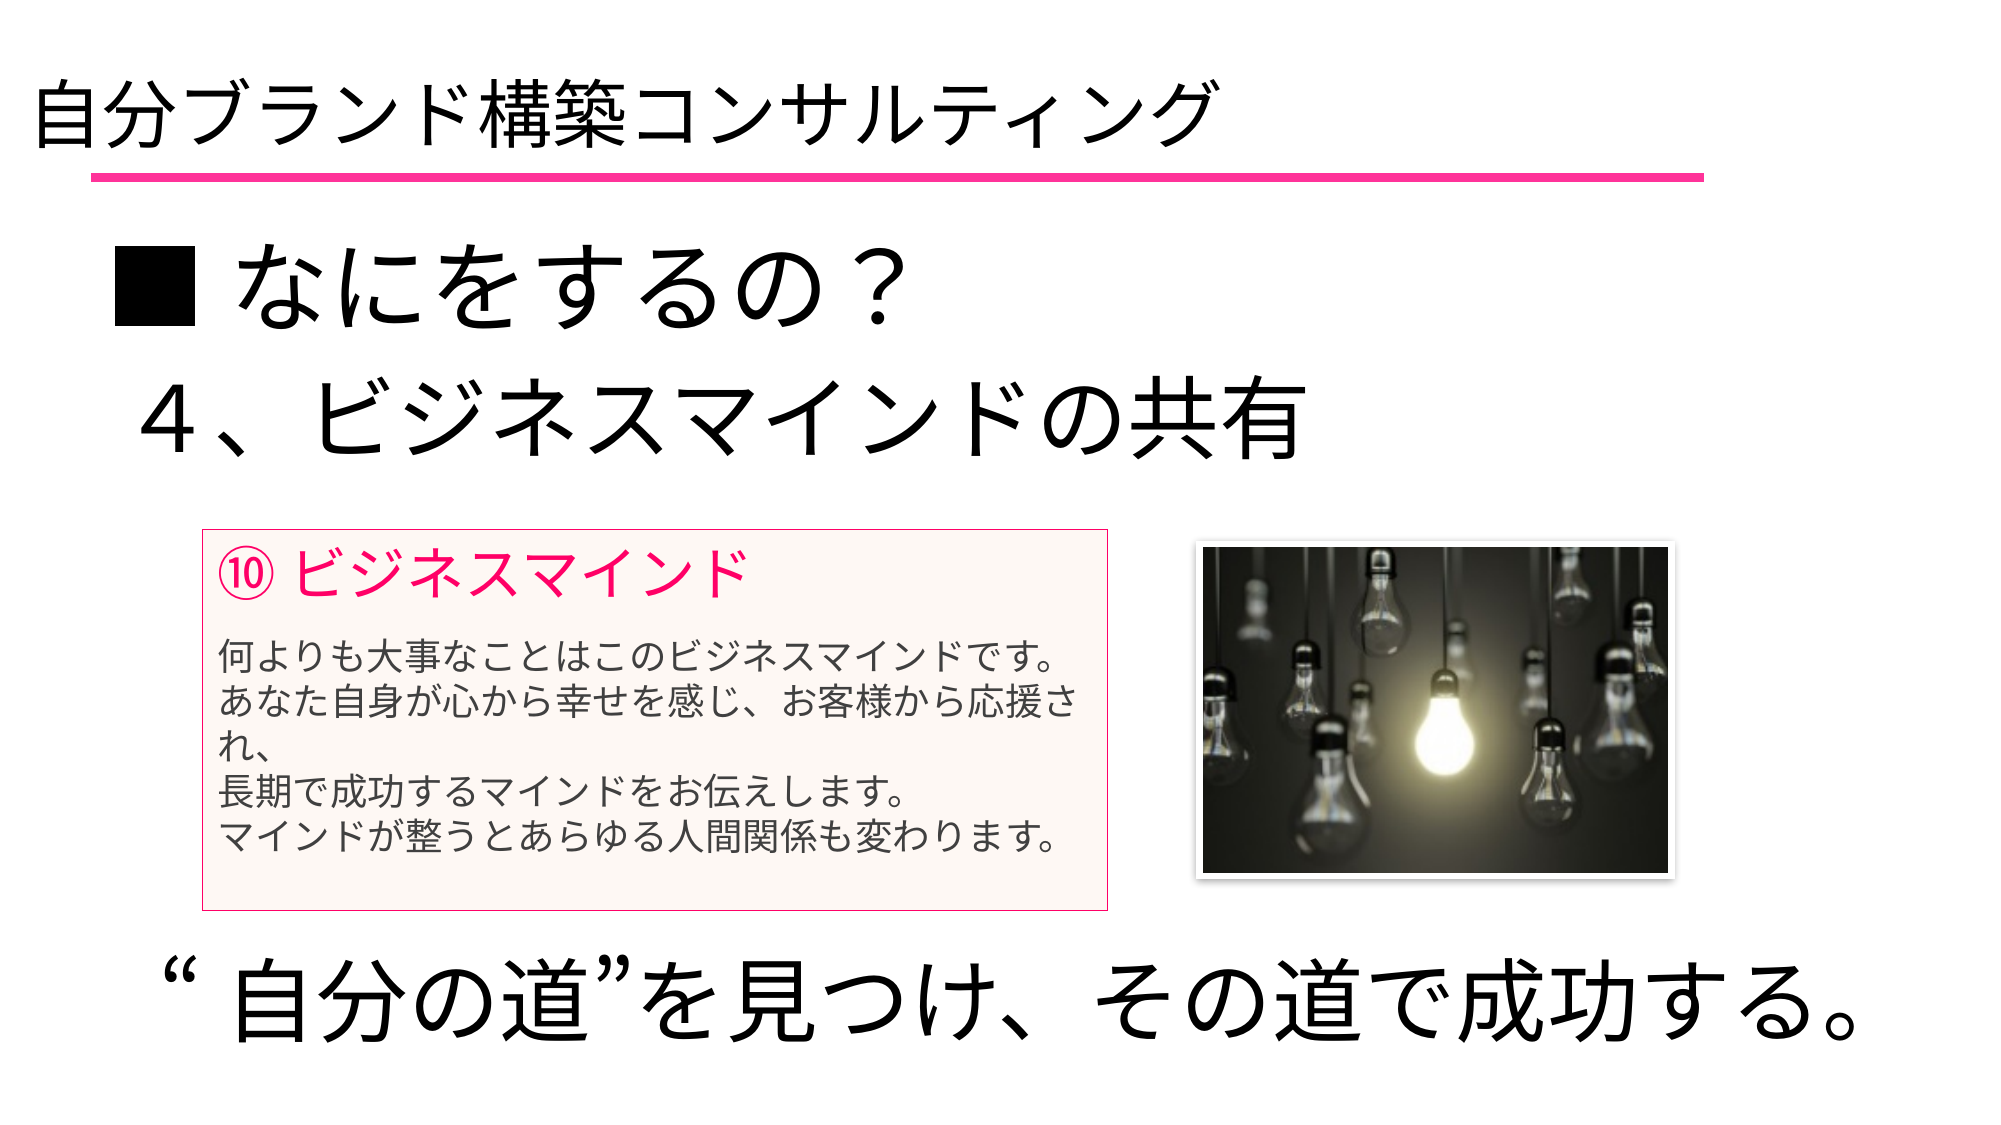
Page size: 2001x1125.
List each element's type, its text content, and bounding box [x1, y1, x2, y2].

text_box ■なにをするの？ [91, 217, 1862, 352]
text_box ⑩ビジネスマインド 何よりも大事なことはこのビジネスマインドです。 あなた自身が心から幸せを感じ、お客様から応援され、 長期で成功するマインドをお伝えします。 マインドが整うとあらゆる人間関係も変わります。 [202, 529, 1108, 911]
text_box “自分の道”を見つけ、その道で成功する。 [144, 936, 1891, 1062]
text_box 自分ブランド構築コンサルティング [13, 60, 1239, 166]
picture [1202, 546, 1669, 873]
text_box ４、ビジネスマインドの共有 [107, 353, 1969, 479]
